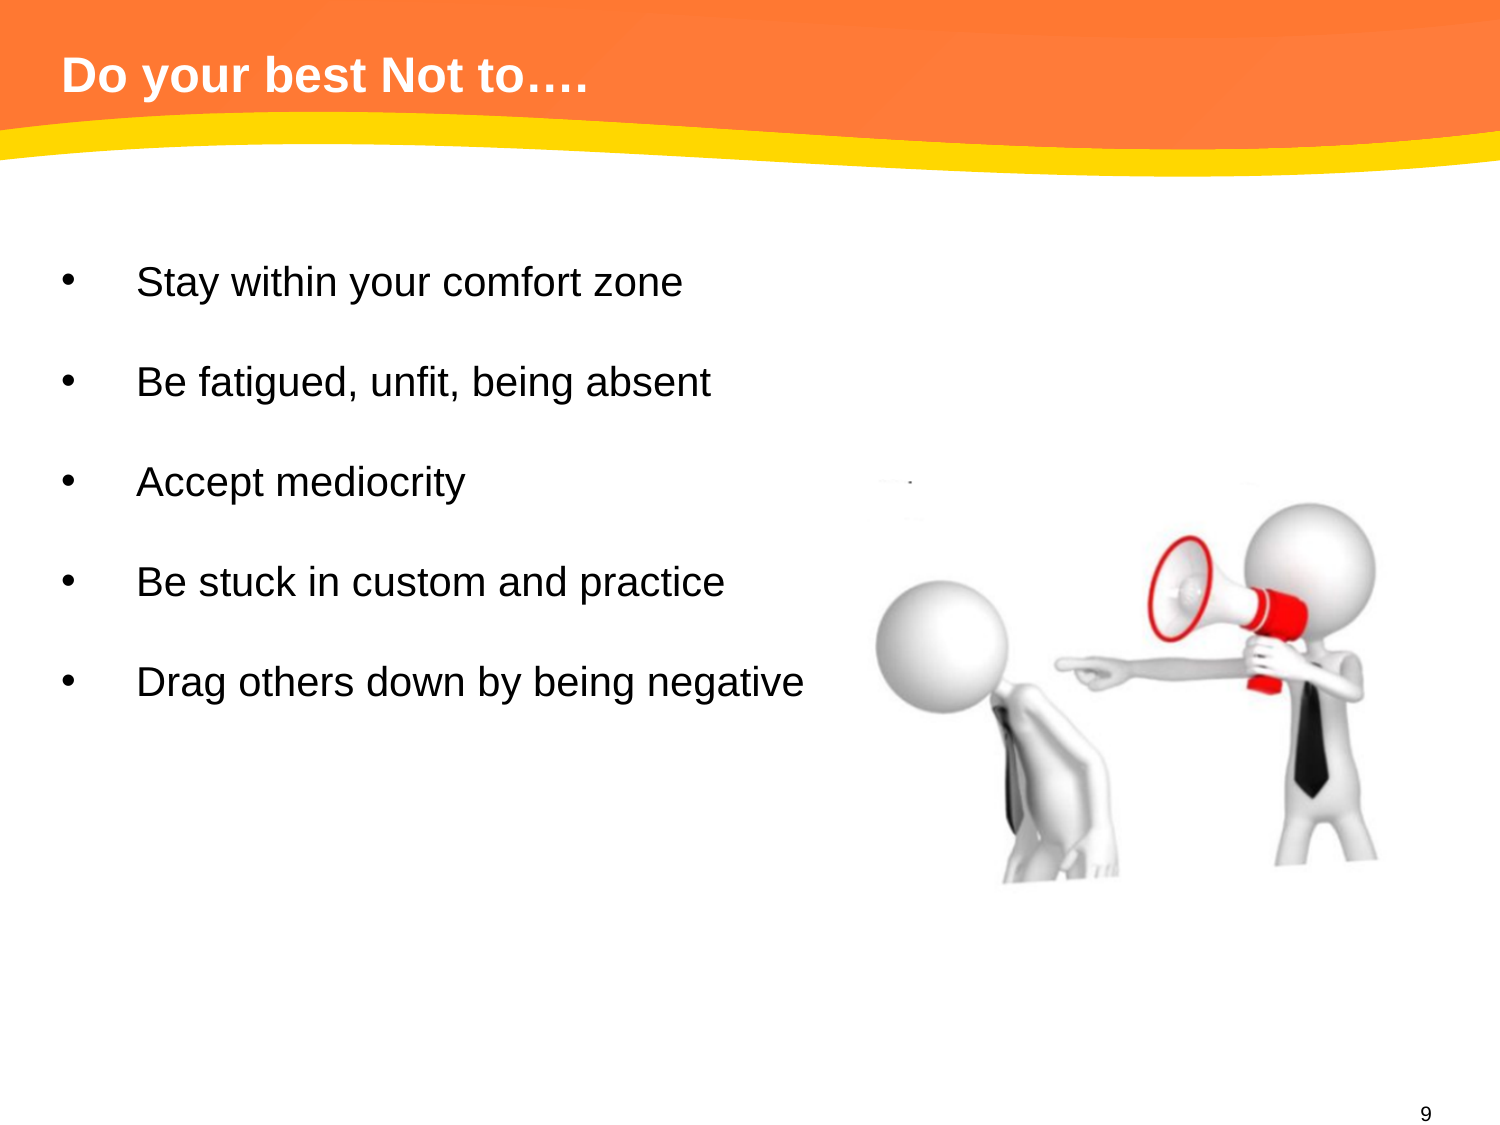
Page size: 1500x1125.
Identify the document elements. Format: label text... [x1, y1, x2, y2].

text_box Do your best Not to…. [46, 54, 1301, 171]
text_box Stay within your comfort zone Be fatigued, unfit, being absent Accept mediocrity Be stuck in custom and practice Drag others down by being negative [46, 397, 1022, 763]
picture [856, 479, 1412, 897]
slide_number 9 [1096, 1092, 1448, 1125]
